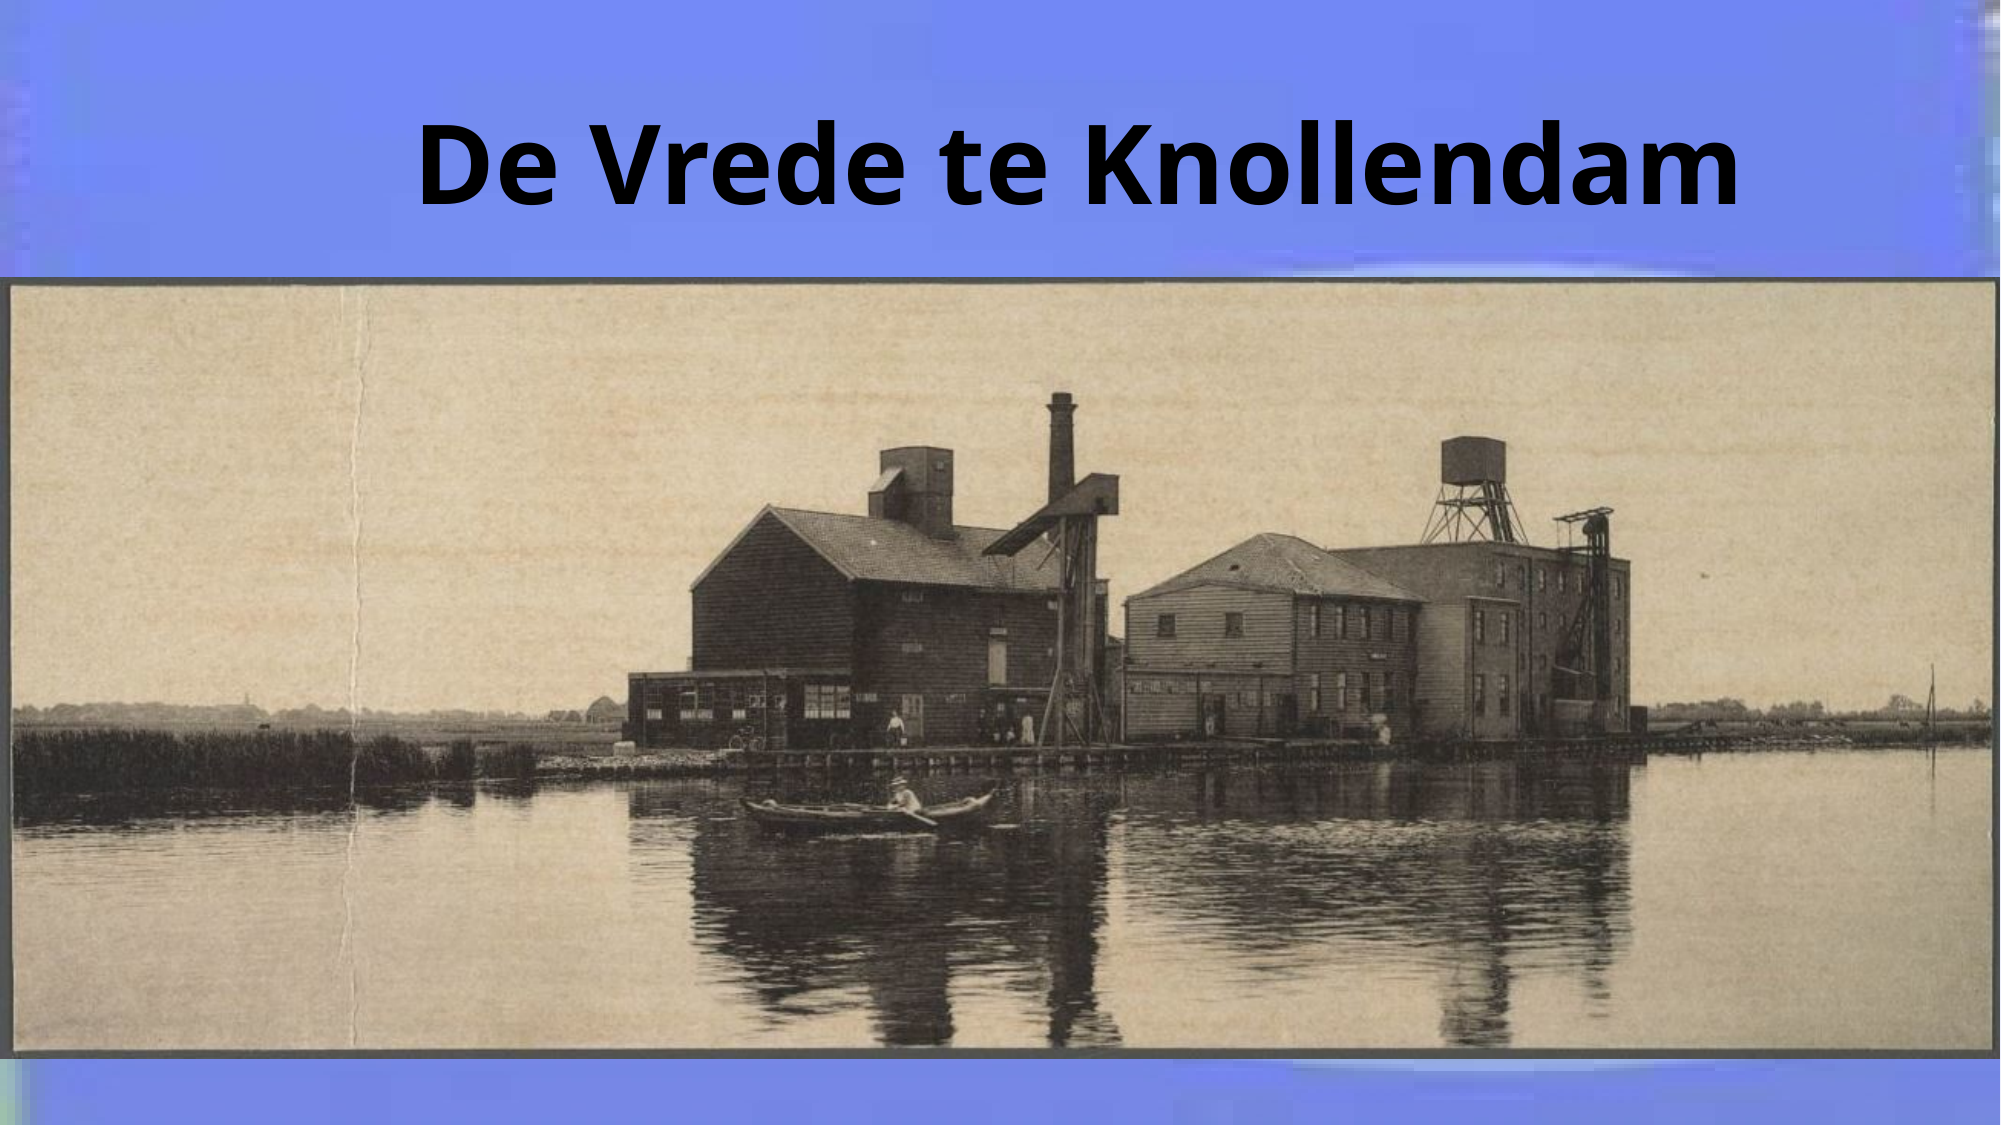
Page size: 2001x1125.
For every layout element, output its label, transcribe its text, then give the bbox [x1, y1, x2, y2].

title De Vrede te Knollendam [137, 59, 1863, 277]
picture [0, 0, 2001, 1125]
